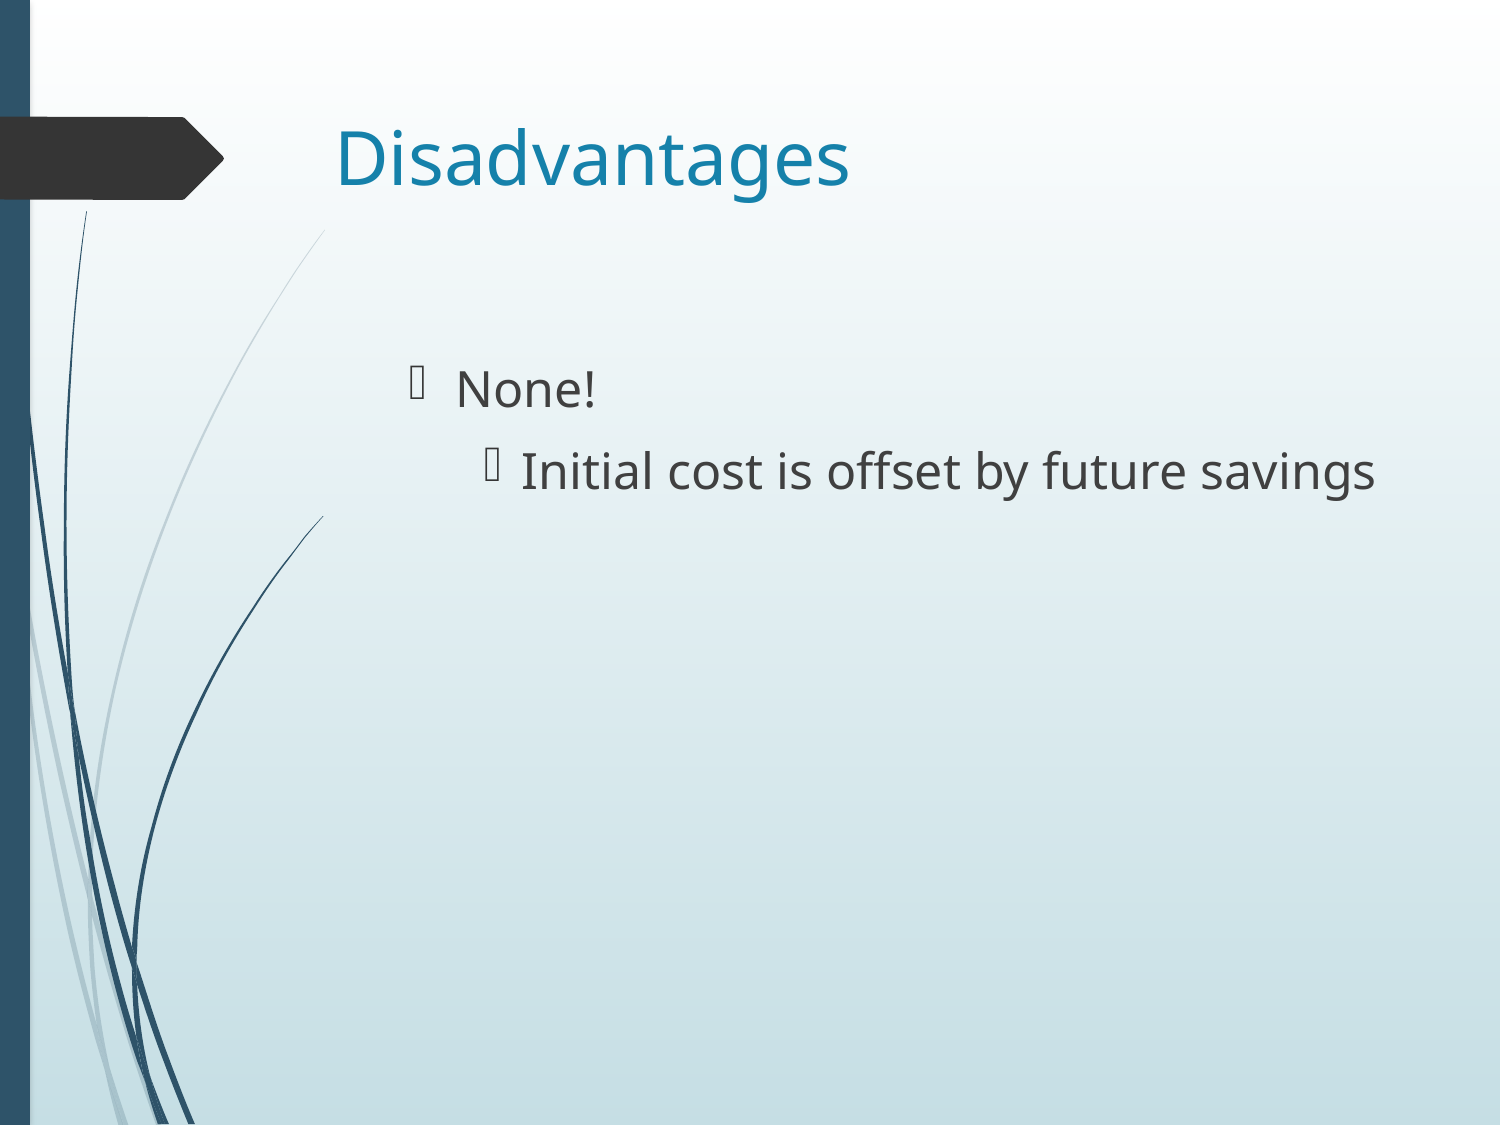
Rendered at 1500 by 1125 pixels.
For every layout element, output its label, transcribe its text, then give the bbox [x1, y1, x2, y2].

list None! Initial cost is offset by future savings [318, 350, 1400, 970]
title Disadvantages [319, 102, 1400, 313]
